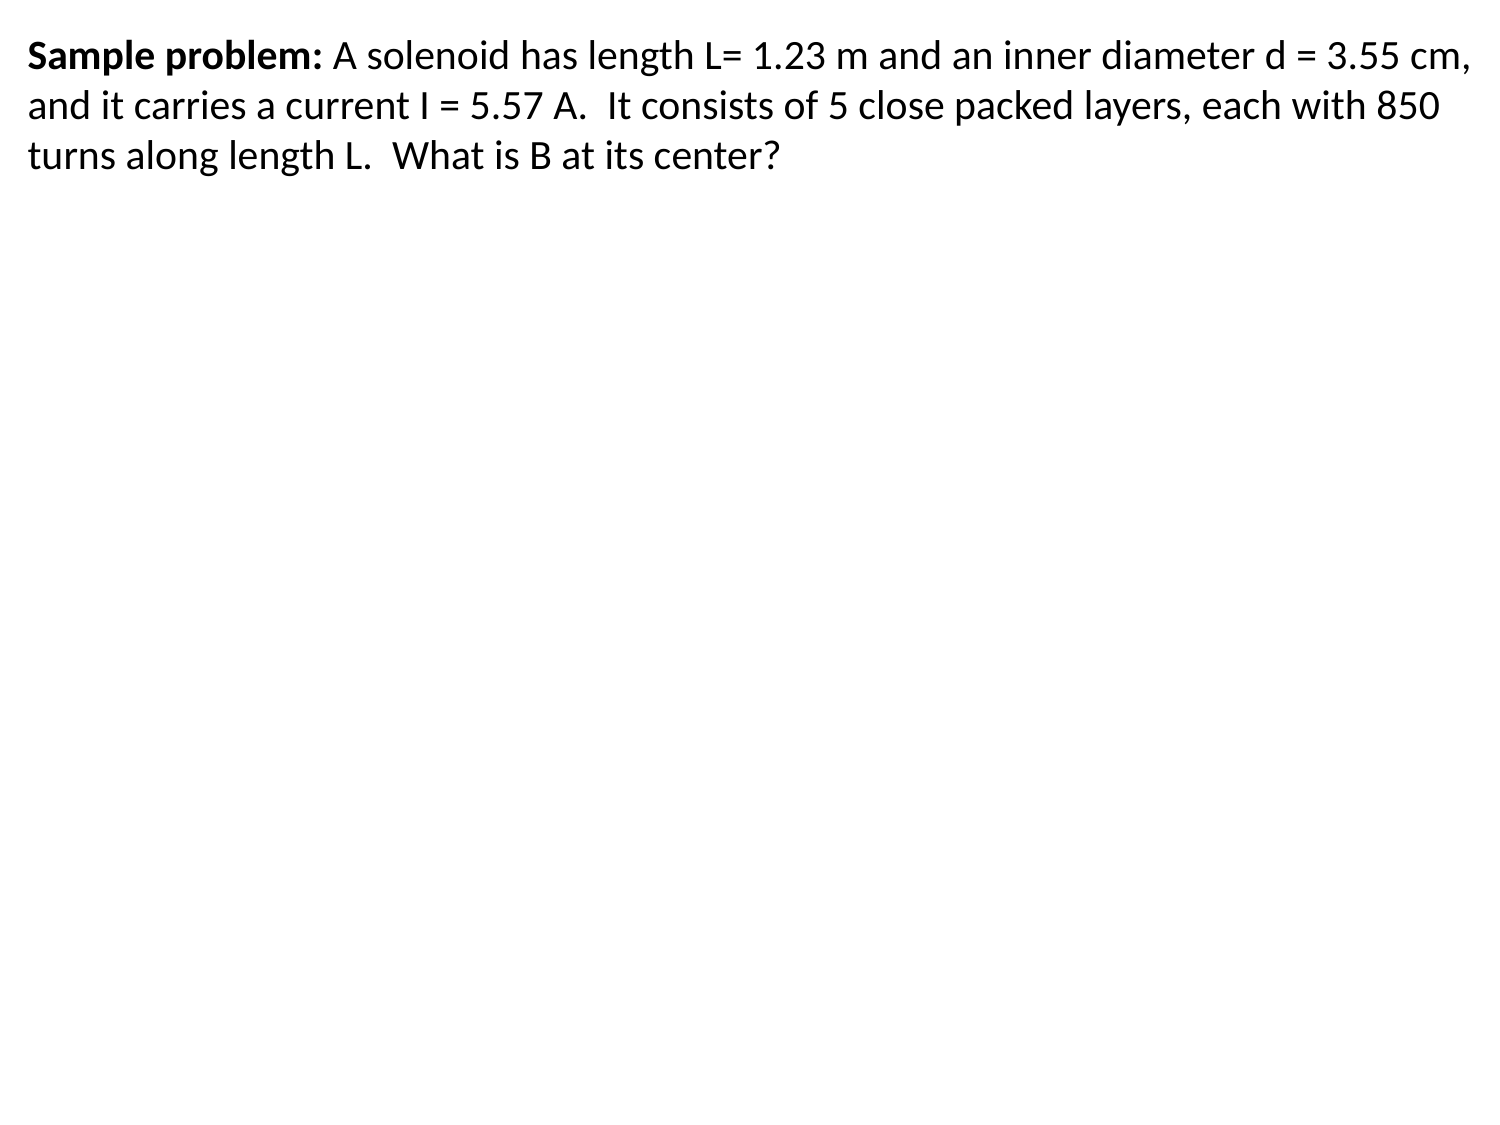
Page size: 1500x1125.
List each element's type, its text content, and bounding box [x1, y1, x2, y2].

title Sample problem: A solenoid has length L= 1.23 m and an inner diameter d = 3.55 cm, and it carries a current I = 5.57 A. It consists of 5 close packed layers, each with 850 turns along length L. What is B at its center? [12, 0, 1500, 243]
